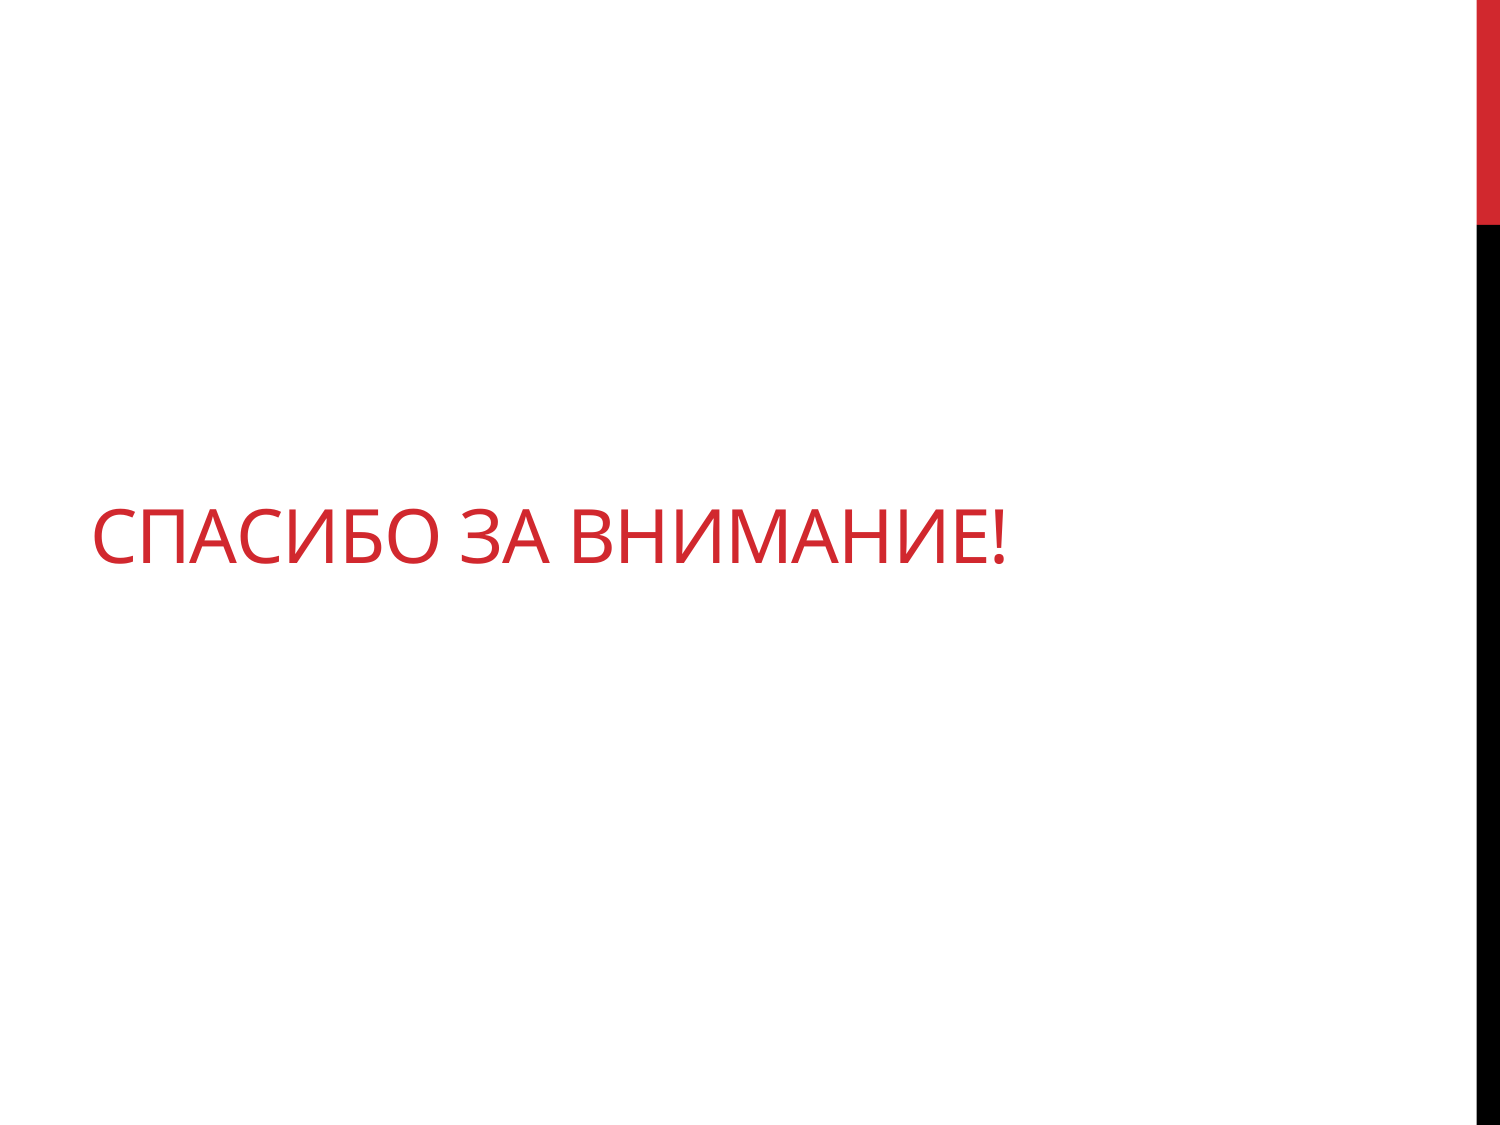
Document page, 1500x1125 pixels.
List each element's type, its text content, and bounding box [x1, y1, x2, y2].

title Спасибо за внимание! [75, 398, 1425, 587]
